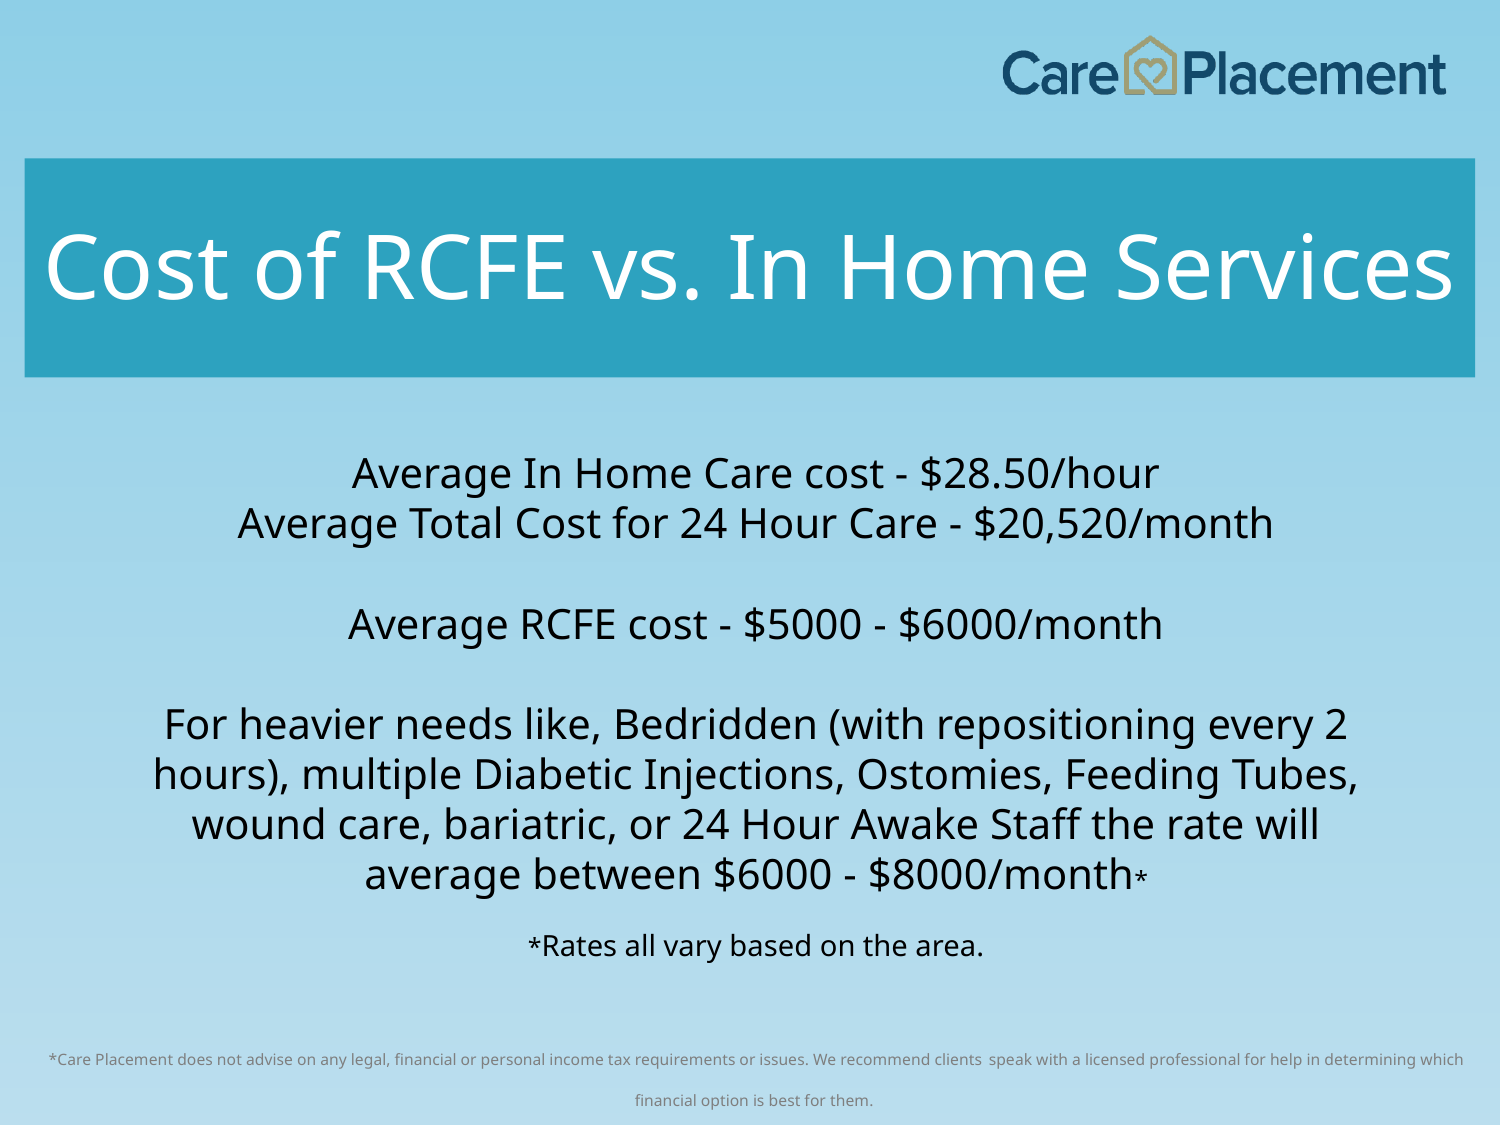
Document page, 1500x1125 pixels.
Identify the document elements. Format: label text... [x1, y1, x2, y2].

text_box *Care Placement does not advise on any legal, financial or personal income tax requirements or issues. We recommend clients speak with a licensed professional for help in determining which financial option is best for them. [24, 1029, 1488, 1074]
title Cost of RCFE vs. In Home Services [24, 158, 1476, 378]
text_box Average In Home Care cost - $28.50/hour Average Total Cost for 24 Hour Care - $20,520/month Average RCFE cost - $5000 - $6000/month For heavier needs like, Bedridden (with repositioning every 2 hours), multiple Diabetic Injections, Ostomies, Feeding Tubes, wound care, bariatric, or 24 Hour Awake Staff the rate will average between $6000 - $8000/month* *Rates all vary based on the area. [125, 439, 1388, 970]
picture [999, 32, 1449, 102]
